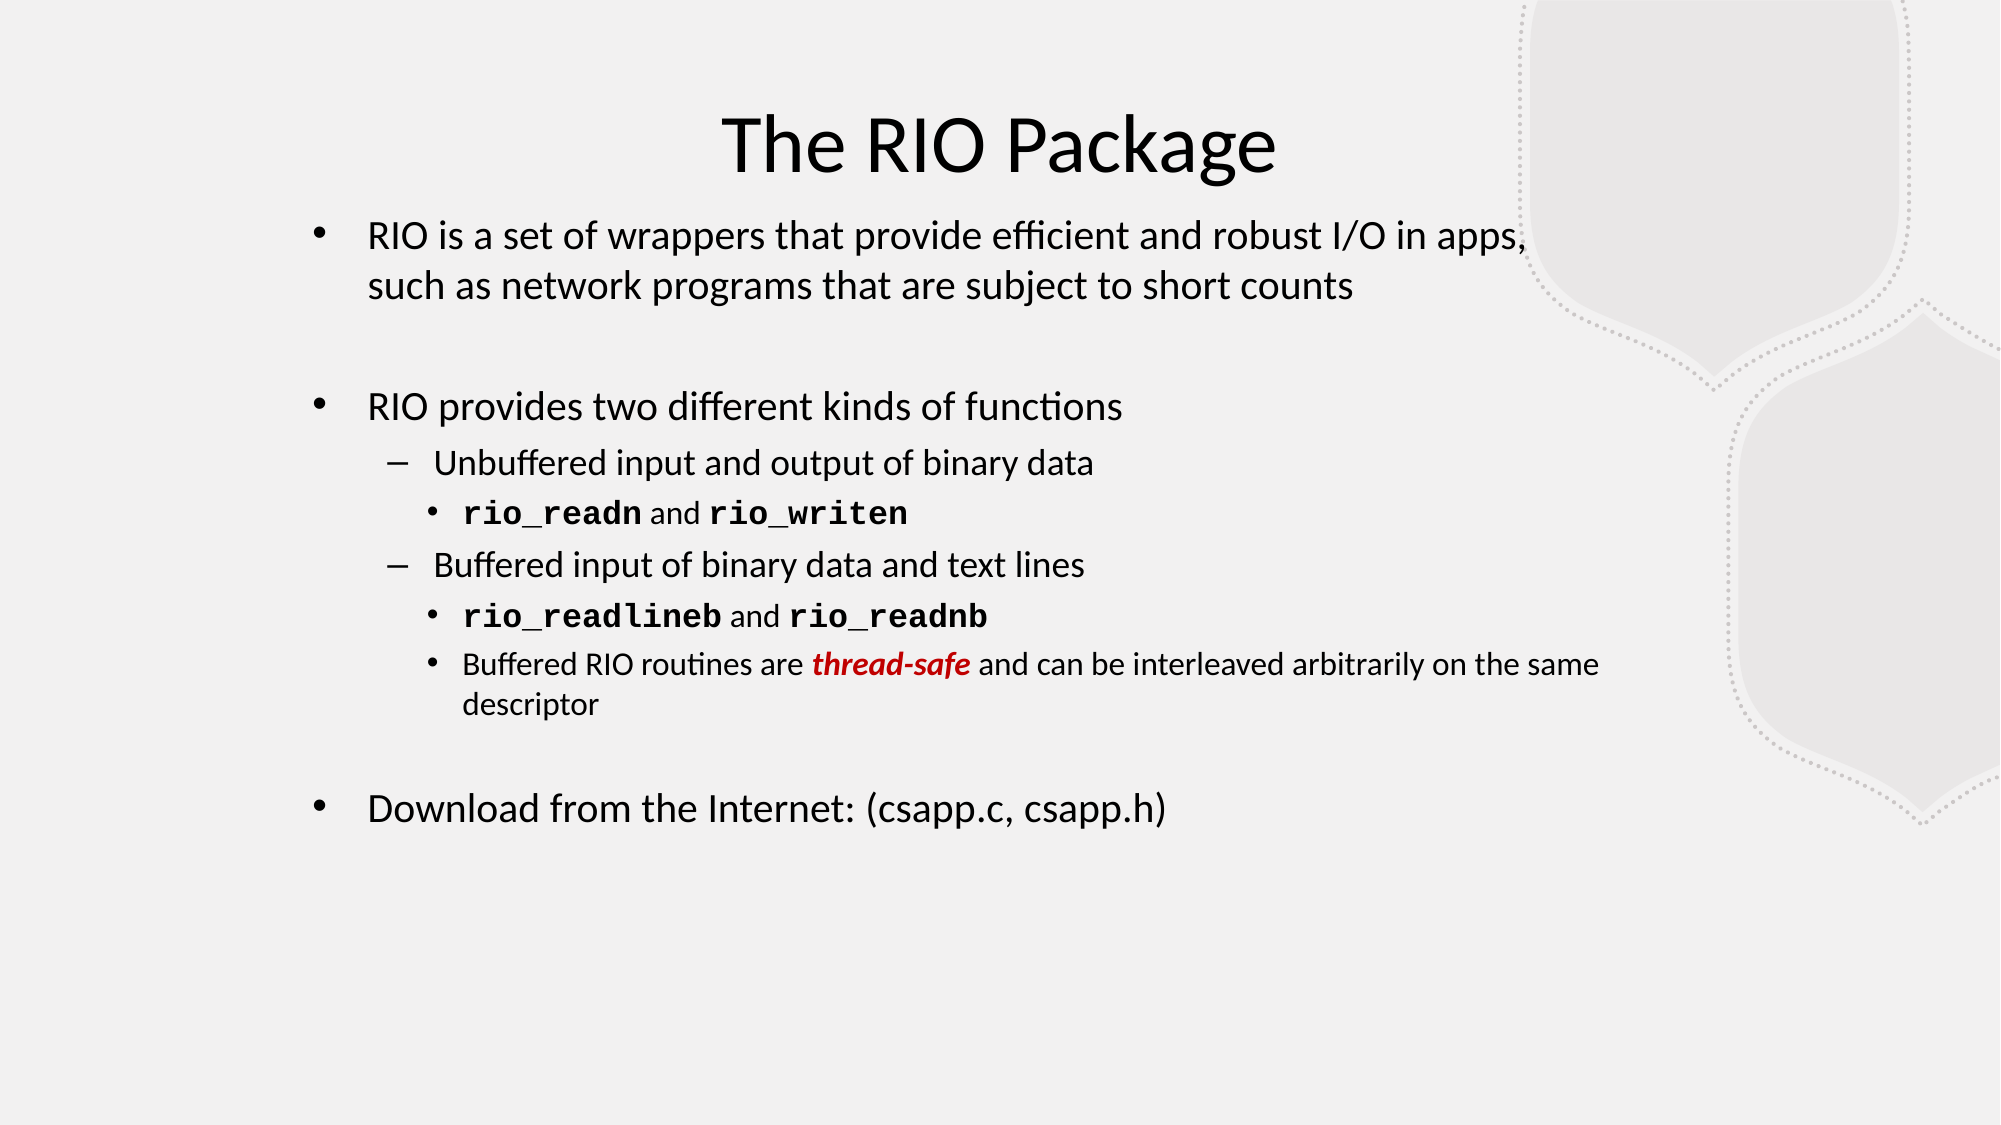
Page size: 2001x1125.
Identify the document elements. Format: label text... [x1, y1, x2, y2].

text_box The RIO Package [324, 45, 1675, 200]
text_box RIO is a set of wrappers that provide efficient and robust I/O in apps, such as network programs that are subject to short counts RIO provides two different kinds of functions Unbuffered input and output of binary data rio_readn and rio_writen Buffered input of binary data and text lines rio_readlineb and rio_readnb Buffered RIO routines are thread-safe and can be interleaved arbitrarily on the same descriptor Download from the Internet: (csapp.c, csapp.h) [297, 200, 1725, 1088]
